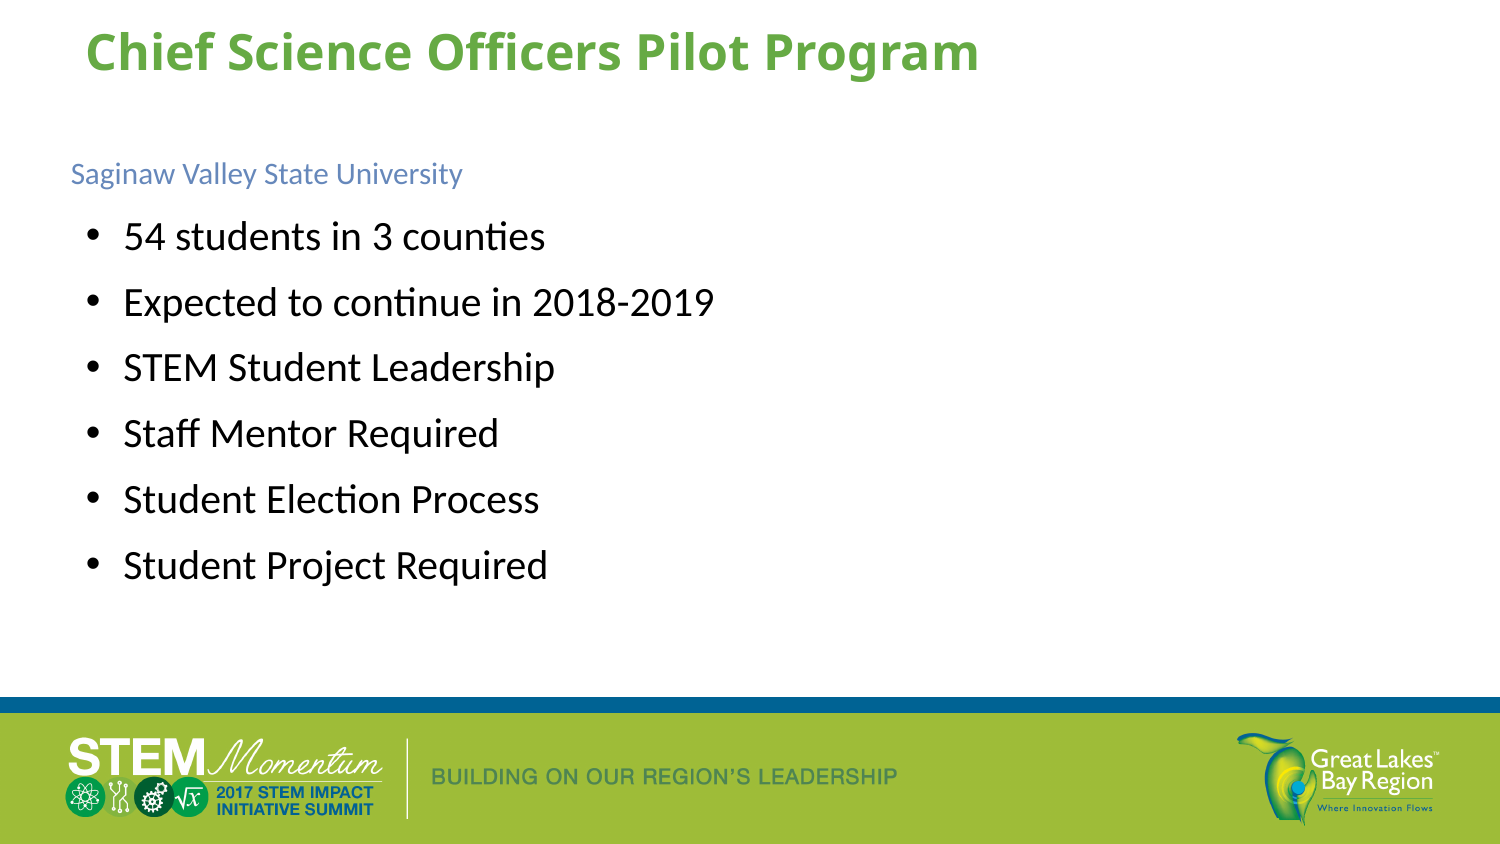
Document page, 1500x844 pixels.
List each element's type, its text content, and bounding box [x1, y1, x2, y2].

title Chief Science Officers Pilot Program [70, 21, 1421, 128]
picture [347, 786, 353, 795]
list Saginaw Valley State University [70, 157, 1423, 192]
picture [0, 714, 1500, 844]
list 54 students in 3 counties Expected to continue in 2018-2019 STEM Student Leadership Staff Mentor Required Student Election Process Student Project Required [70, 206, 1421, 786]
